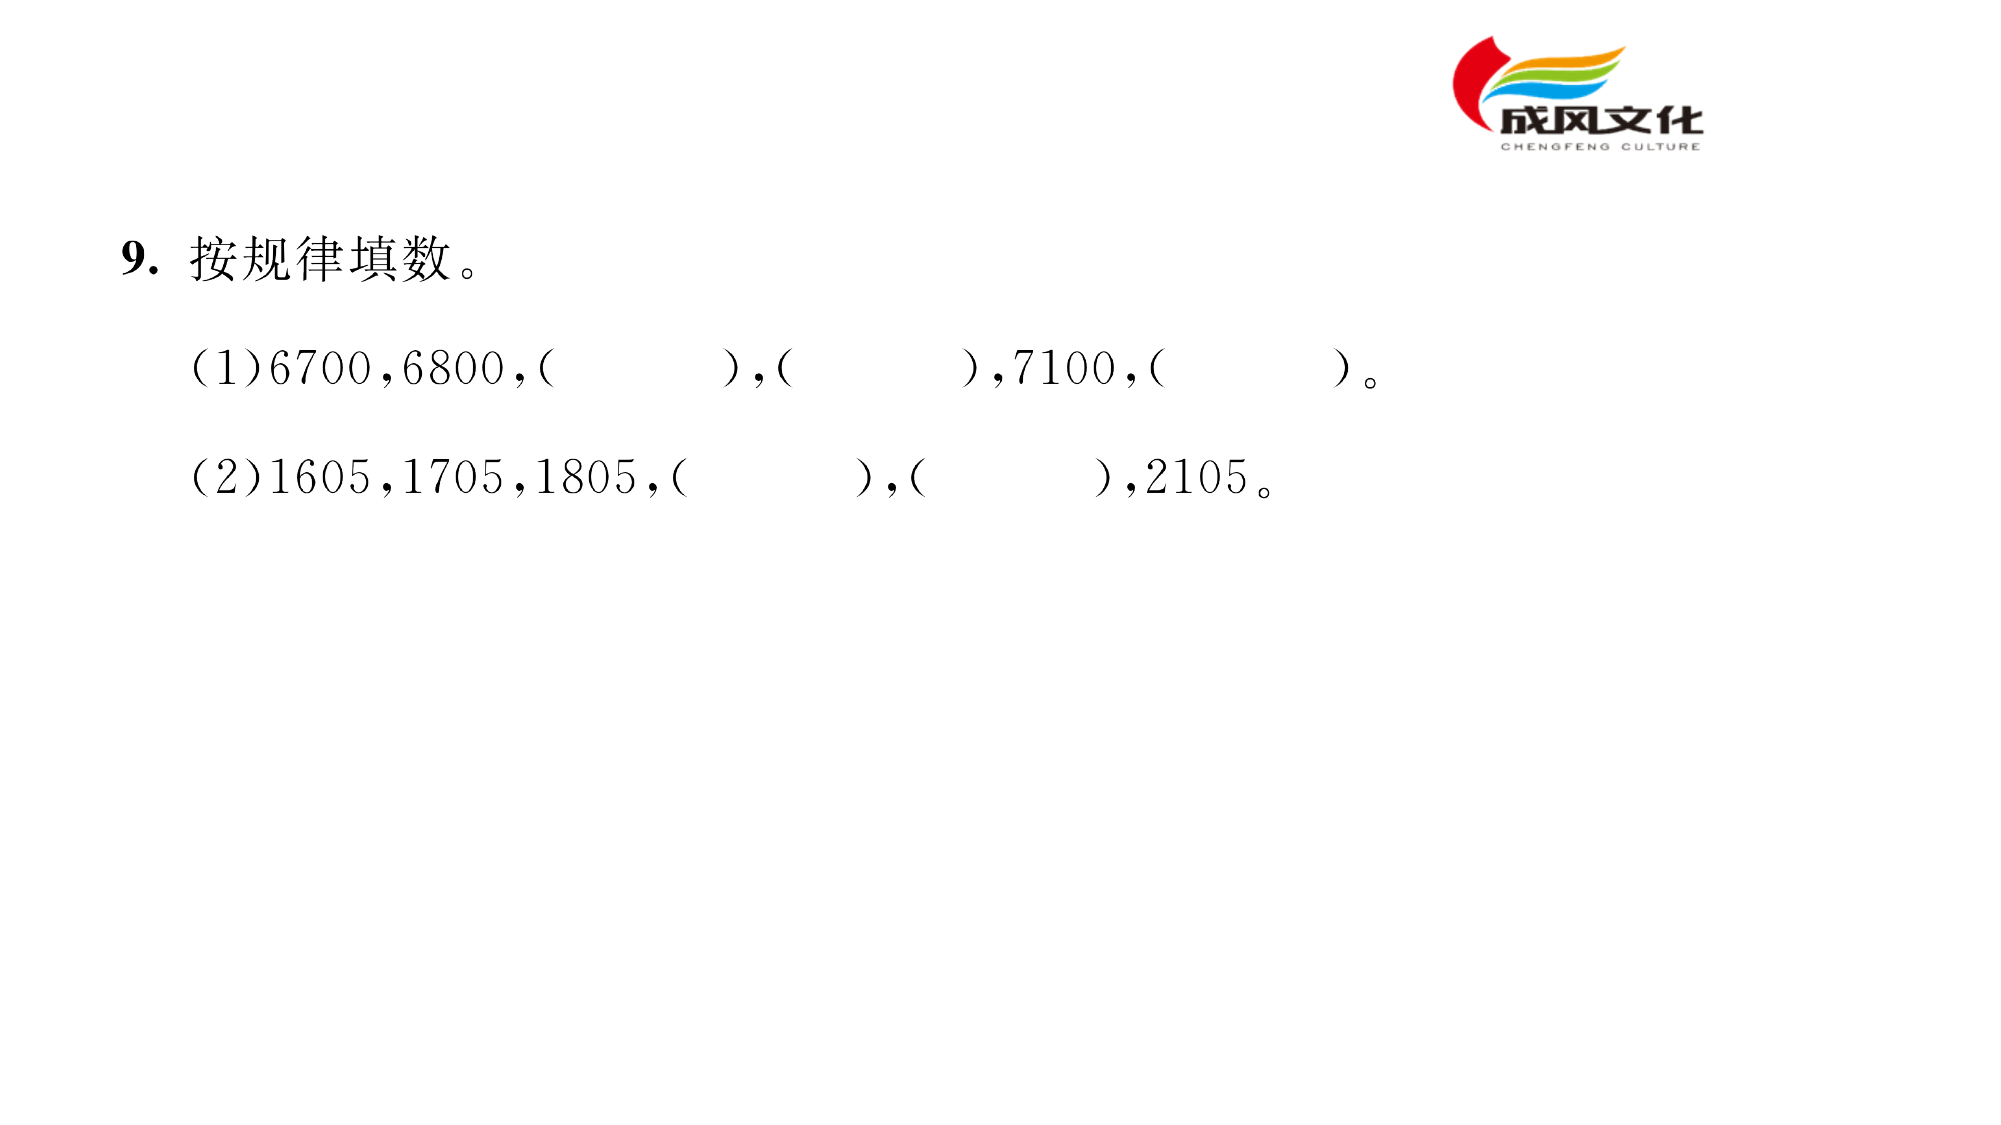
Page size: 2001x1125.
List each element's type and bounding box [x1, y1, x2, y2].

picture [118, 30, 2000, 526]
